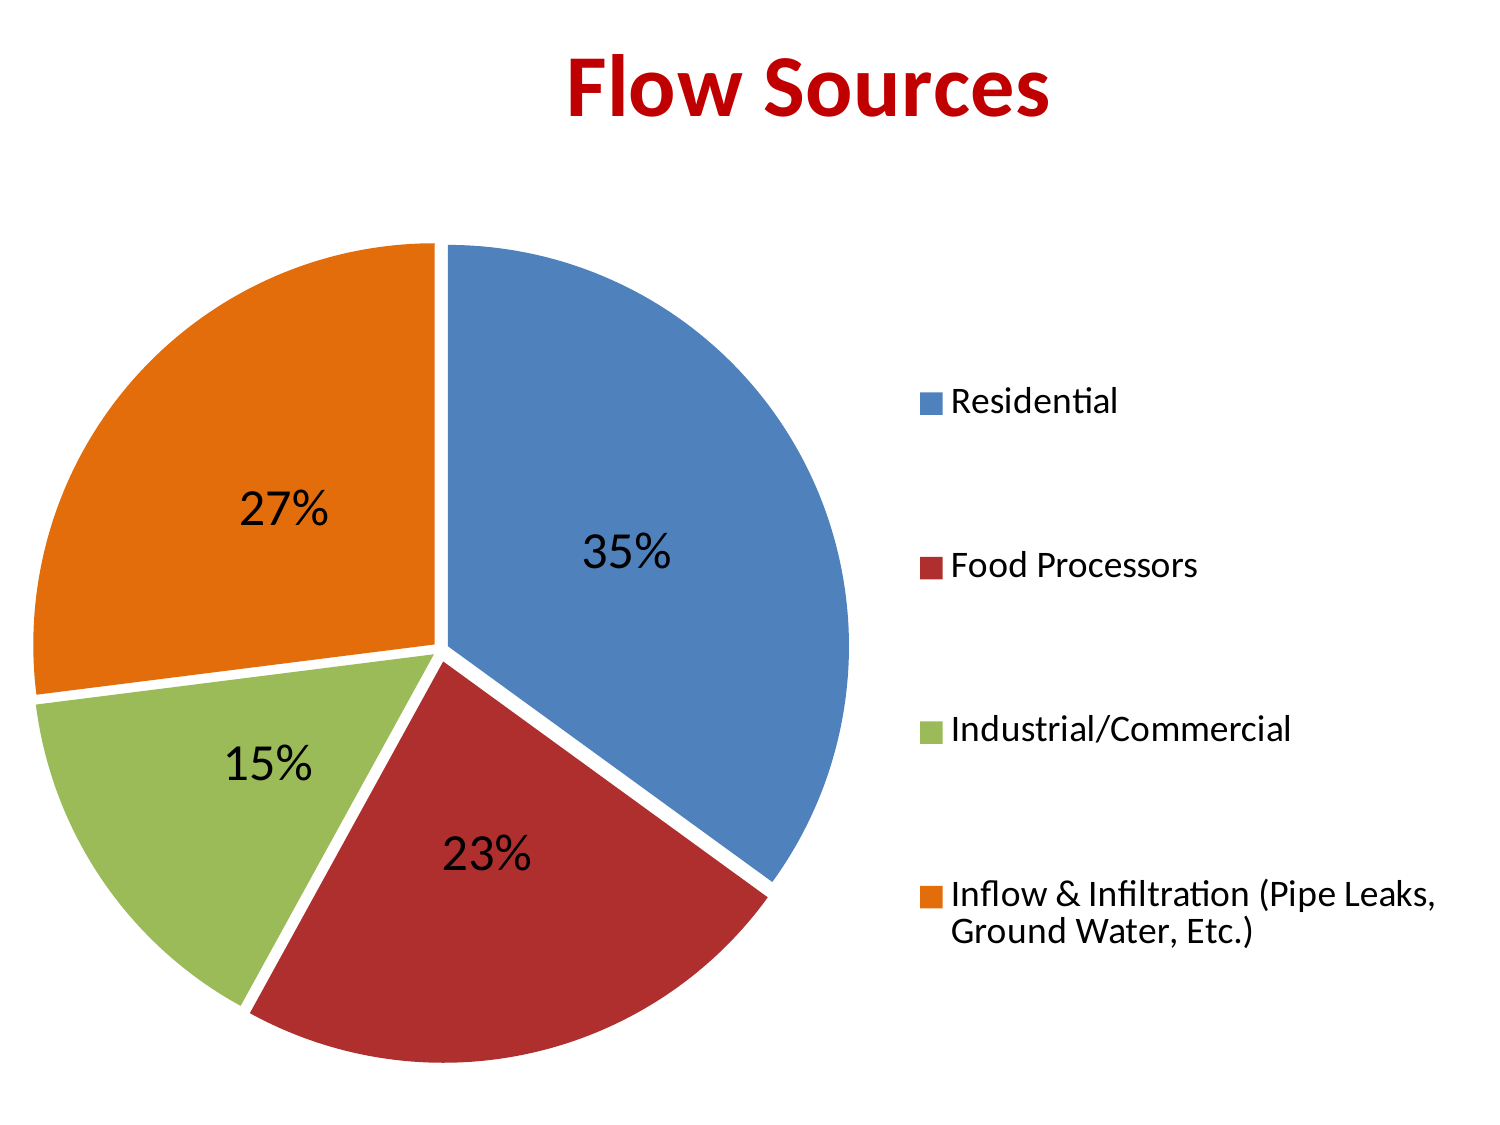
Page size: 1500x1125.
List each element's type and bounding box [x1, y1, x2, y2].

chart [12, 0, 1488, 1125]
